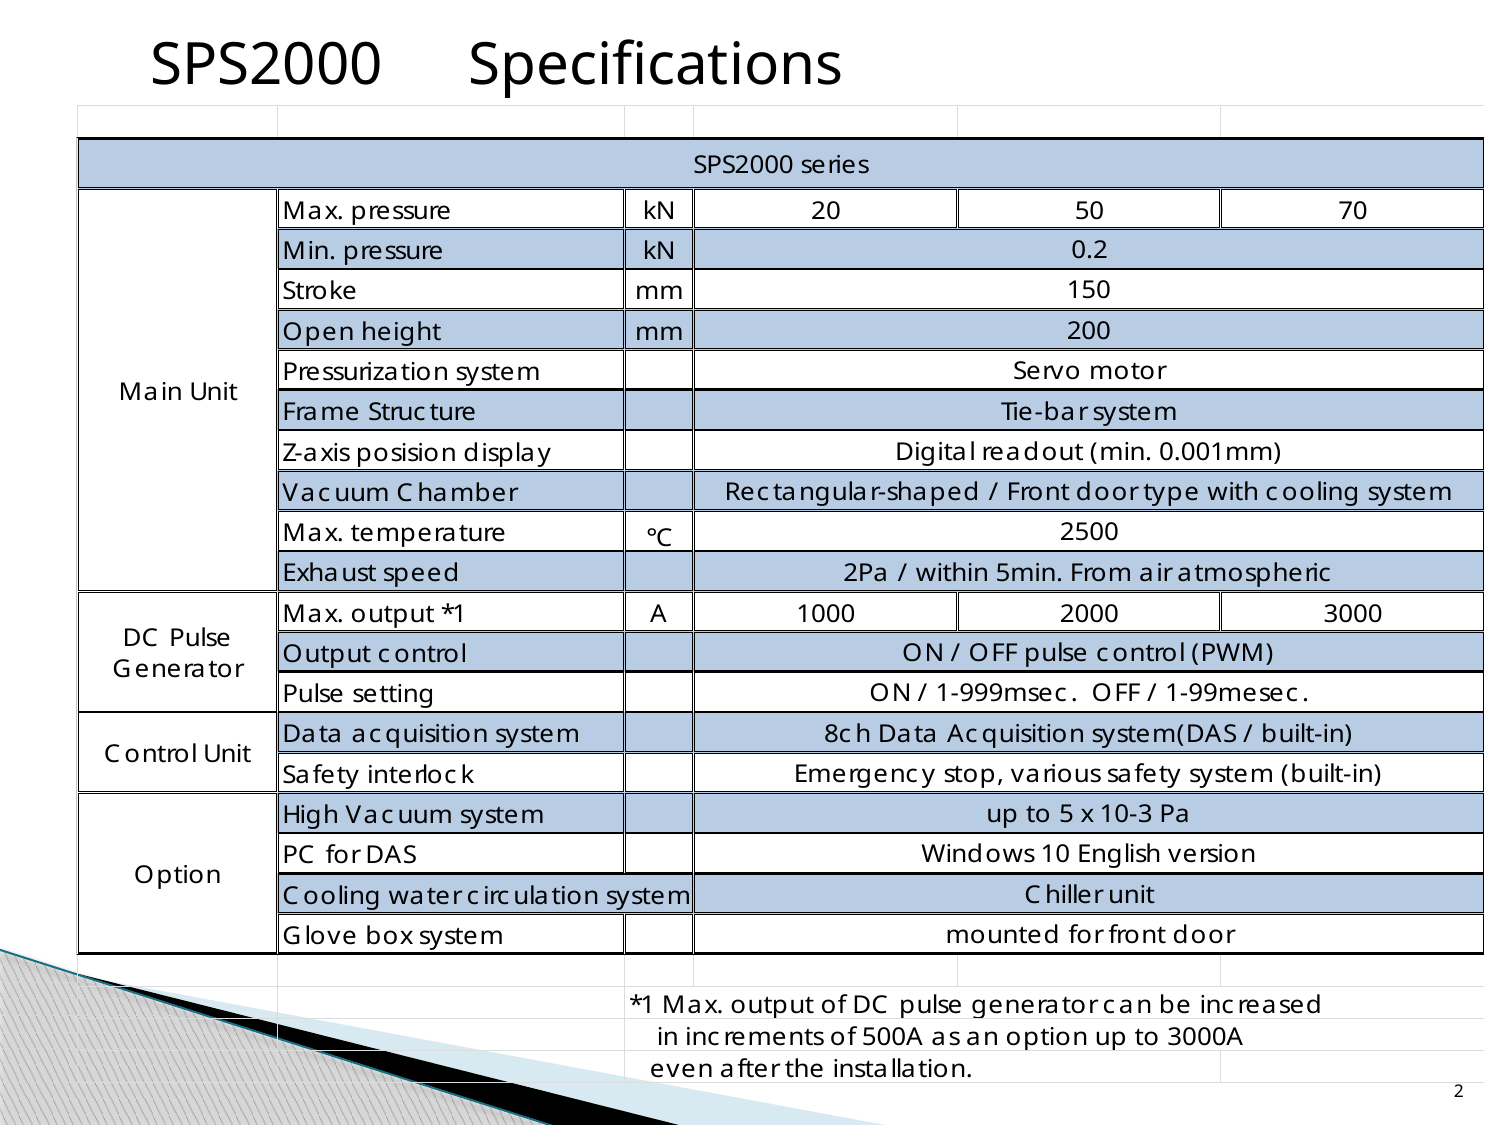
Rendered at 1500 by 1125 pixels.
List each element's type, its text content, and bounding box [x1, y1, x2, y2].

slide_number 2 [1418, 1093, 1479, 1112]
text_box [76, 104, 1486, 1084]
text_box SPS2000 Specifications [135, 19, 1105, 103]
